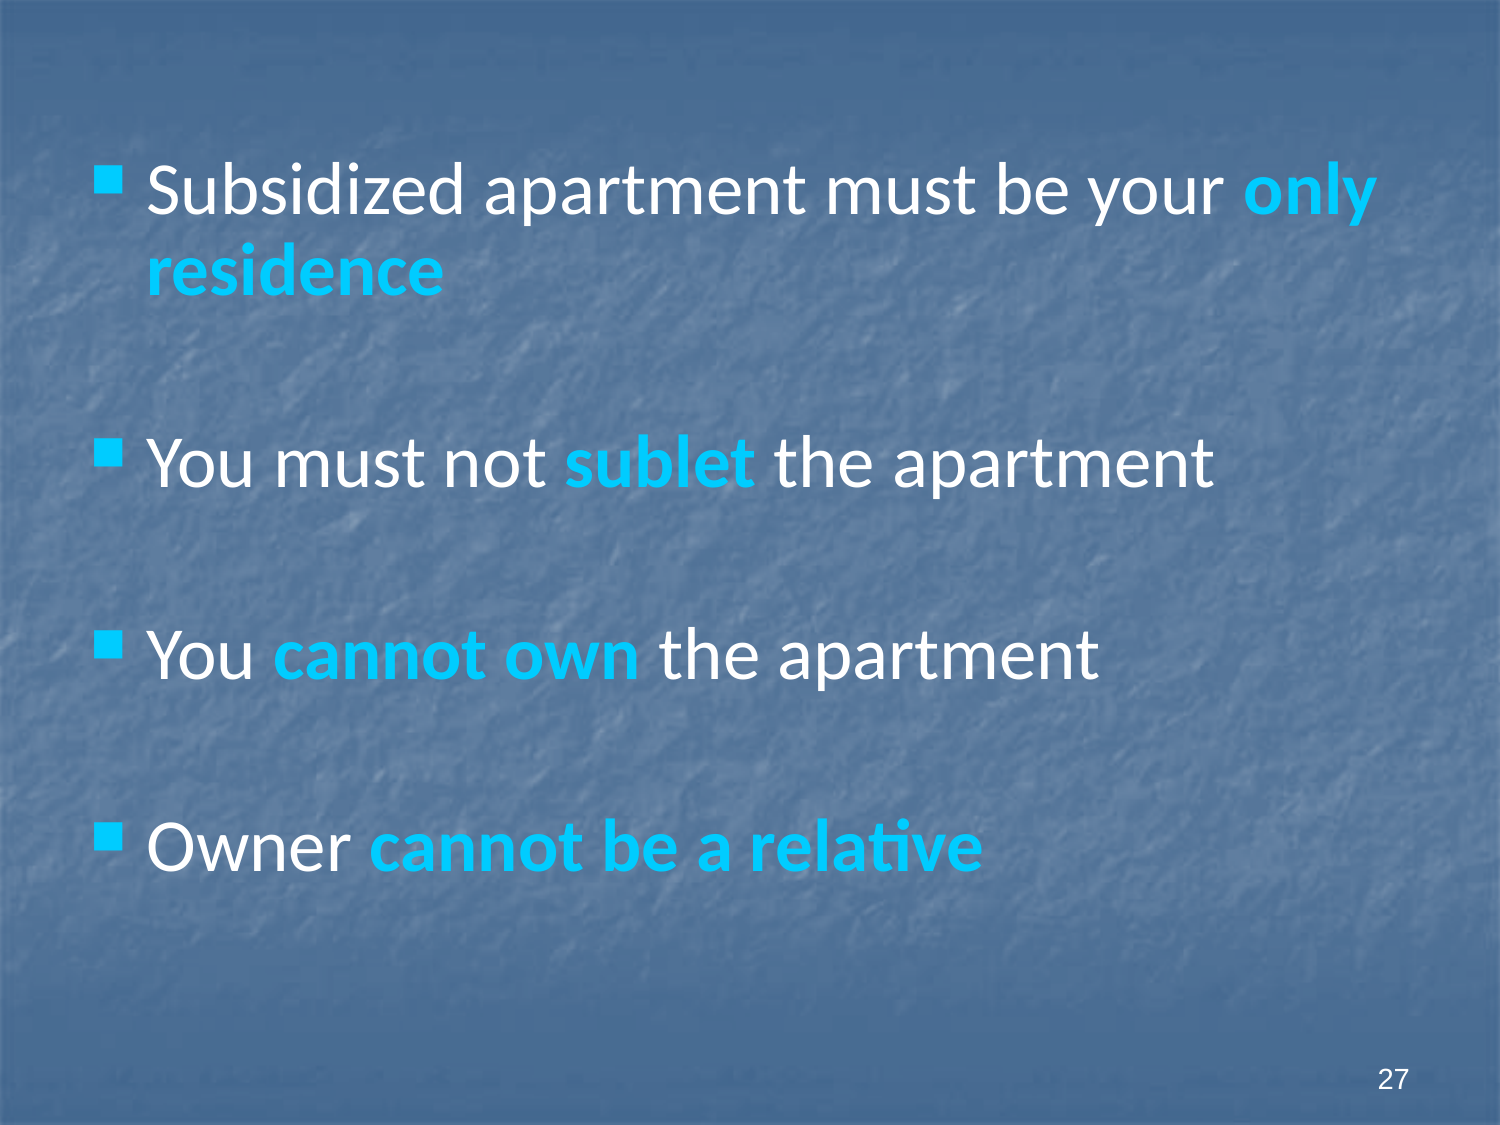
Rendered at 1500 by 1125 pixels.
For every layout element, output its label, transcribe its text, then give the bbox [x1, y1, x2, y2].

list Subsidized apartment must be your only residence You must not sublet the apartment You cannot own the apartment Owner cannot be a relative [74, 37, 1438, 1038]
slide_number 27 [1074, 1038, 1426, 1103]
